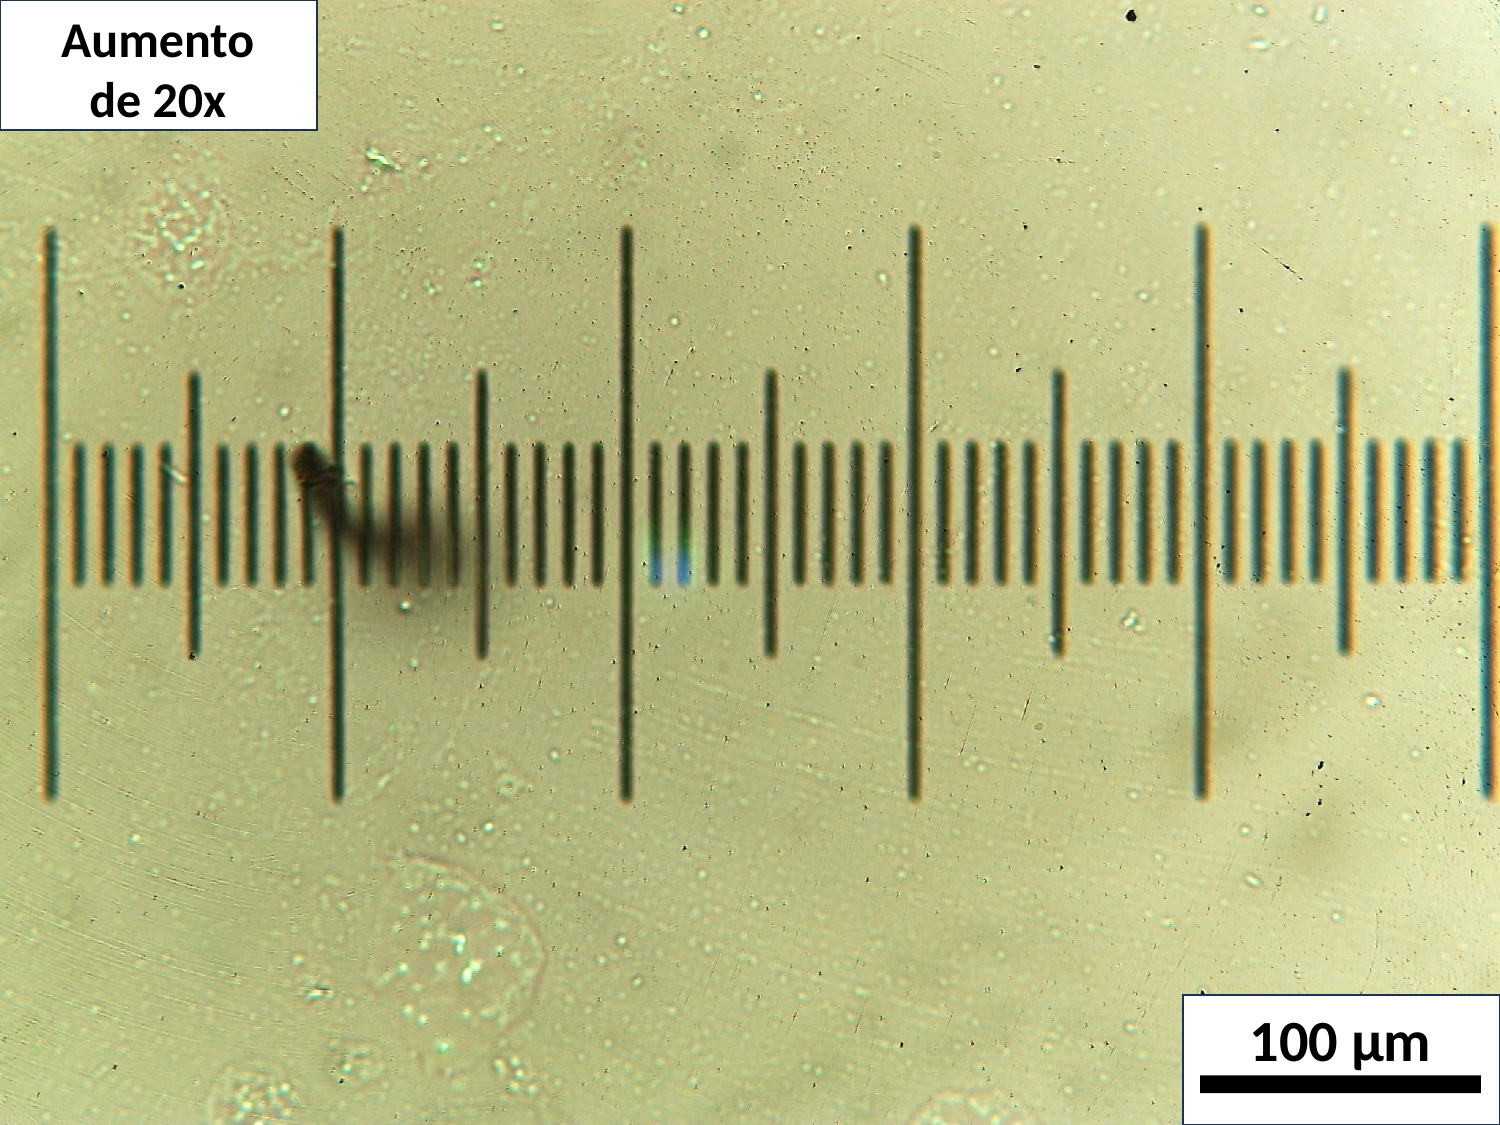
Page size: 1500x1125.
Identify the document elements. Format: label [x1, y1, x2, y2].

list [0, 0, 1500, 1125]
